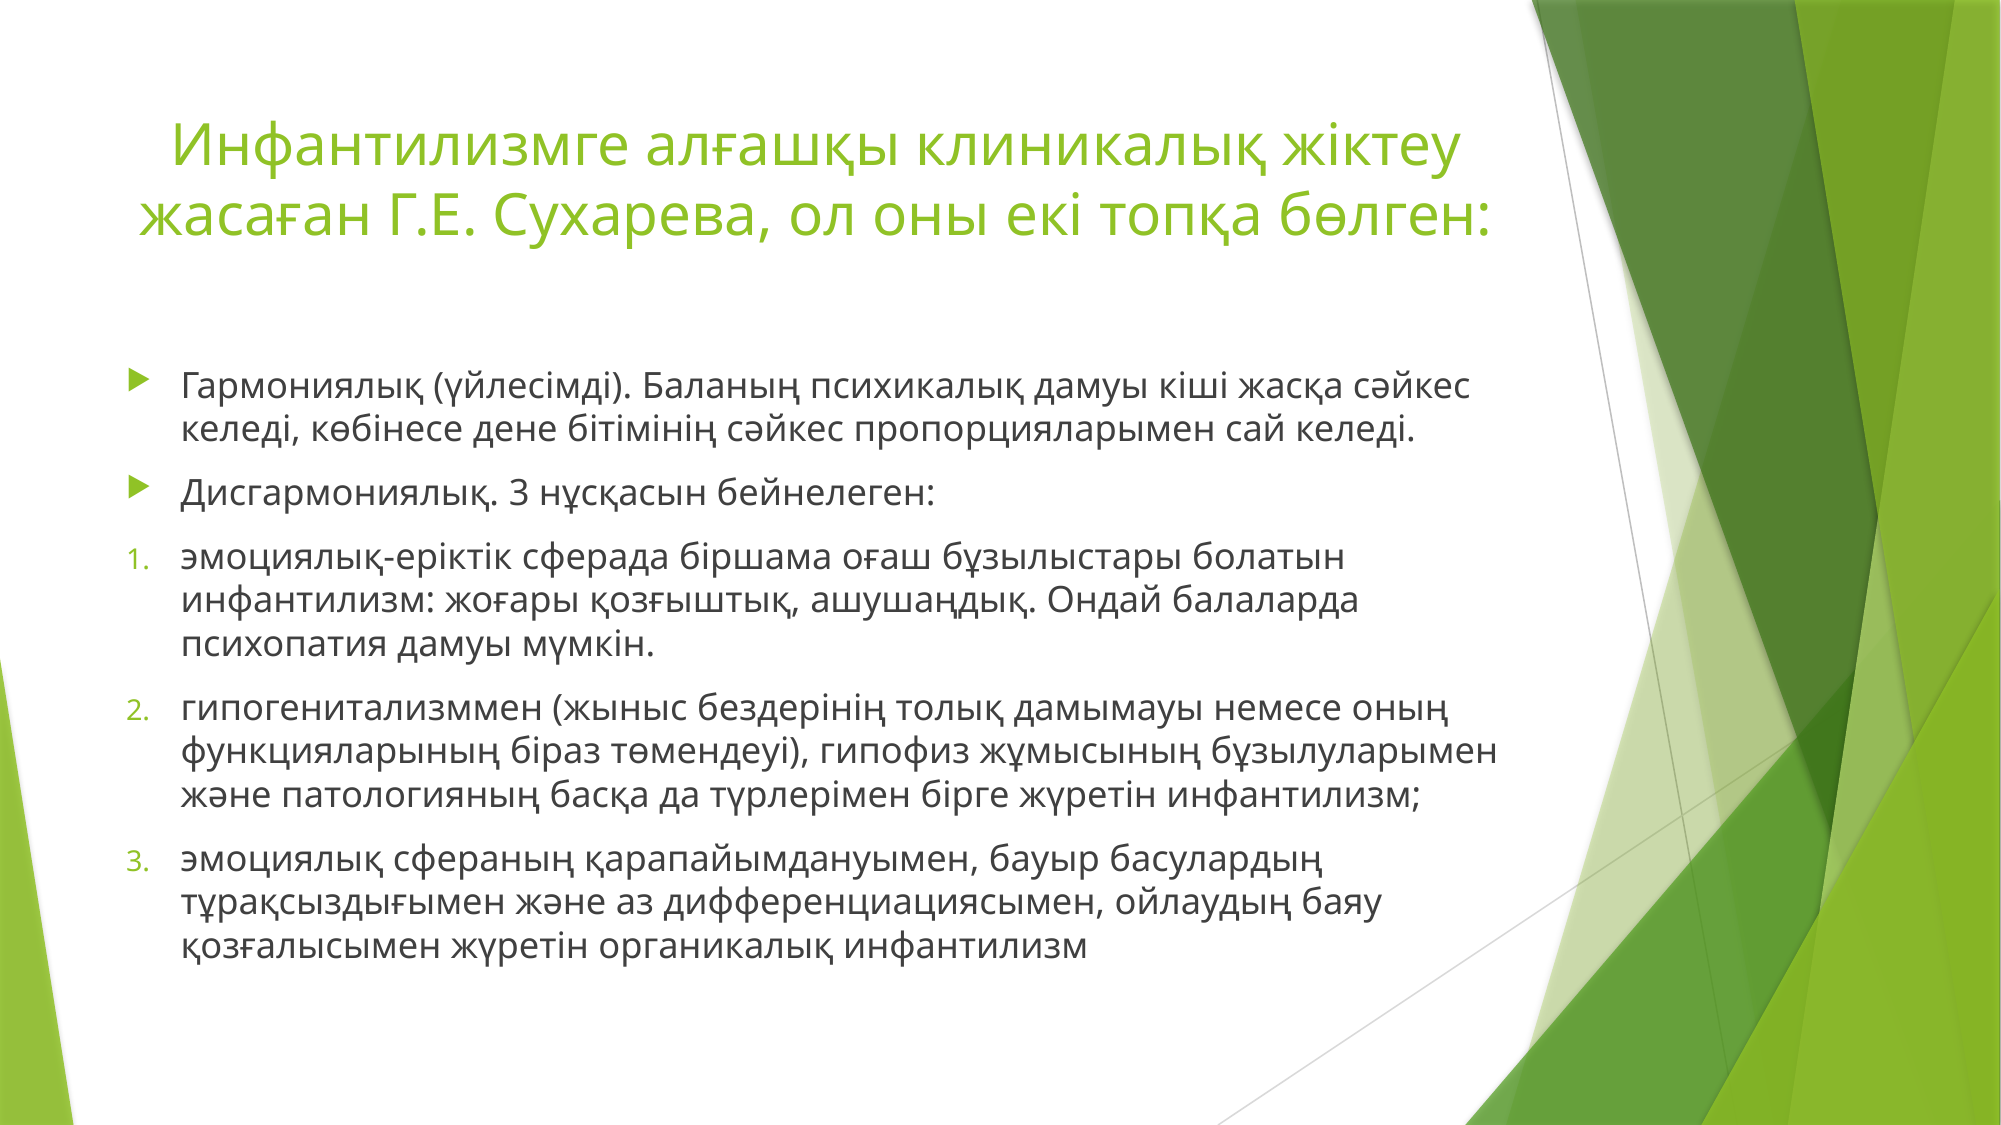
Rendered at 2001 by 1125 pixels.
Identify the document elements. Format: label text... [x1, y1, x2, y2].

list Гармониялық (үйлесімді). Баланың психикалық дамуы кіші жасқа сәйкес келеді, көбінесе дене бітімінің сәйкес пропорцияларымен сай келеді. Дисгармониялық. 3 нұсқасын бейнелеген: эмоциялық-еріктік сферада біршама оғаш бұзылыстары болатын инфантилизм: жоғары қозғыштық, ашушаңдық. Ондай балаларда психопатия дамуы мүмкін. гипогенитализммен (жыныс бездерінің толық дамымауы немесе оның функцияларының біраз төмендеуі), гипофиз жұмысының бұзылуларымен және патологияның басқа да түрлерімен бірге жүретін инфантилизм; эмоциялық сфераның қарапайымдануымен, бауыр басулардың тұрақсыздығымен және аз дифференциациясымен, ойлаудың баяу қозғалысымен жүретін органикалық инфантилизм [111, 354, 1522, 992]
title Инфантилизмге алғашқы клиникалық жіктеу жасаған Г.Е. Сухарева, ол оны екі топқа бөлген: [111, 99, 1522, 257]
